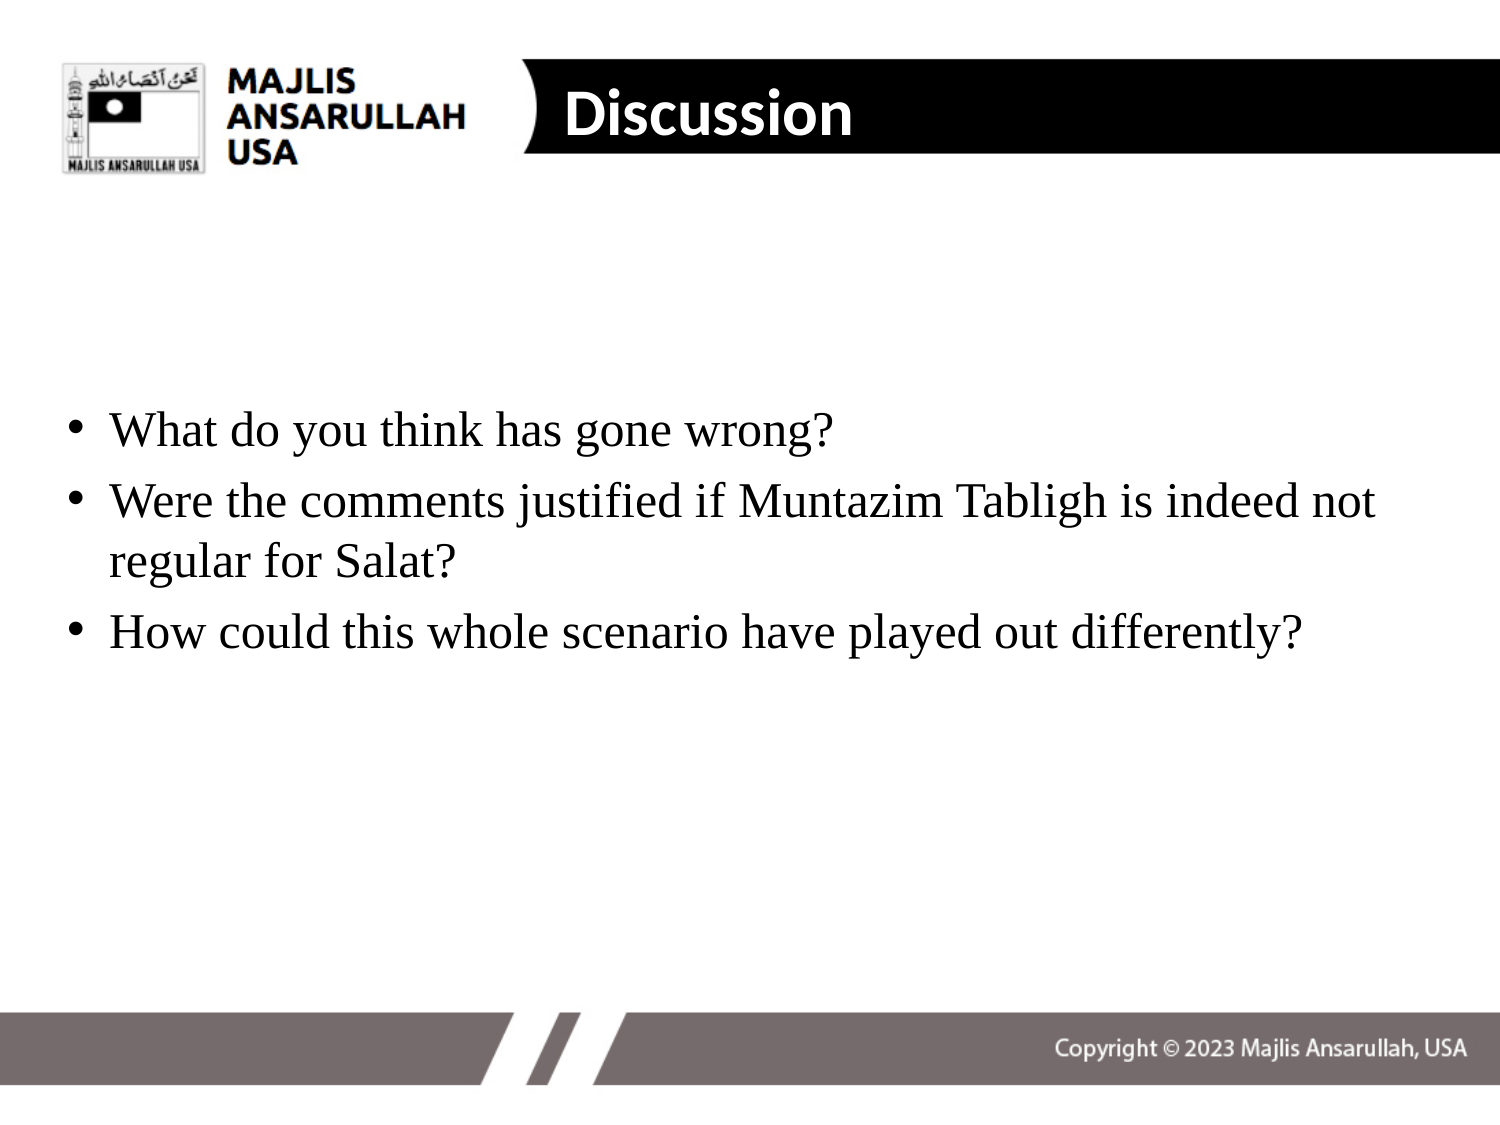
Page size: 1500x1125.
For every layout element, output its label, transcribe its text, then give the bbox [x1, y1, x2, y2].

picture [0, 0, 1500, 1125]
list What do you think has gone wrong? Were the comments justified if Muntazim Tabligh is indeed not regular for Salat? How could this whole scenario have played out differently? [59, 388, 1441, 737]
text_box Discussion [558, 63, 1407, 155]
